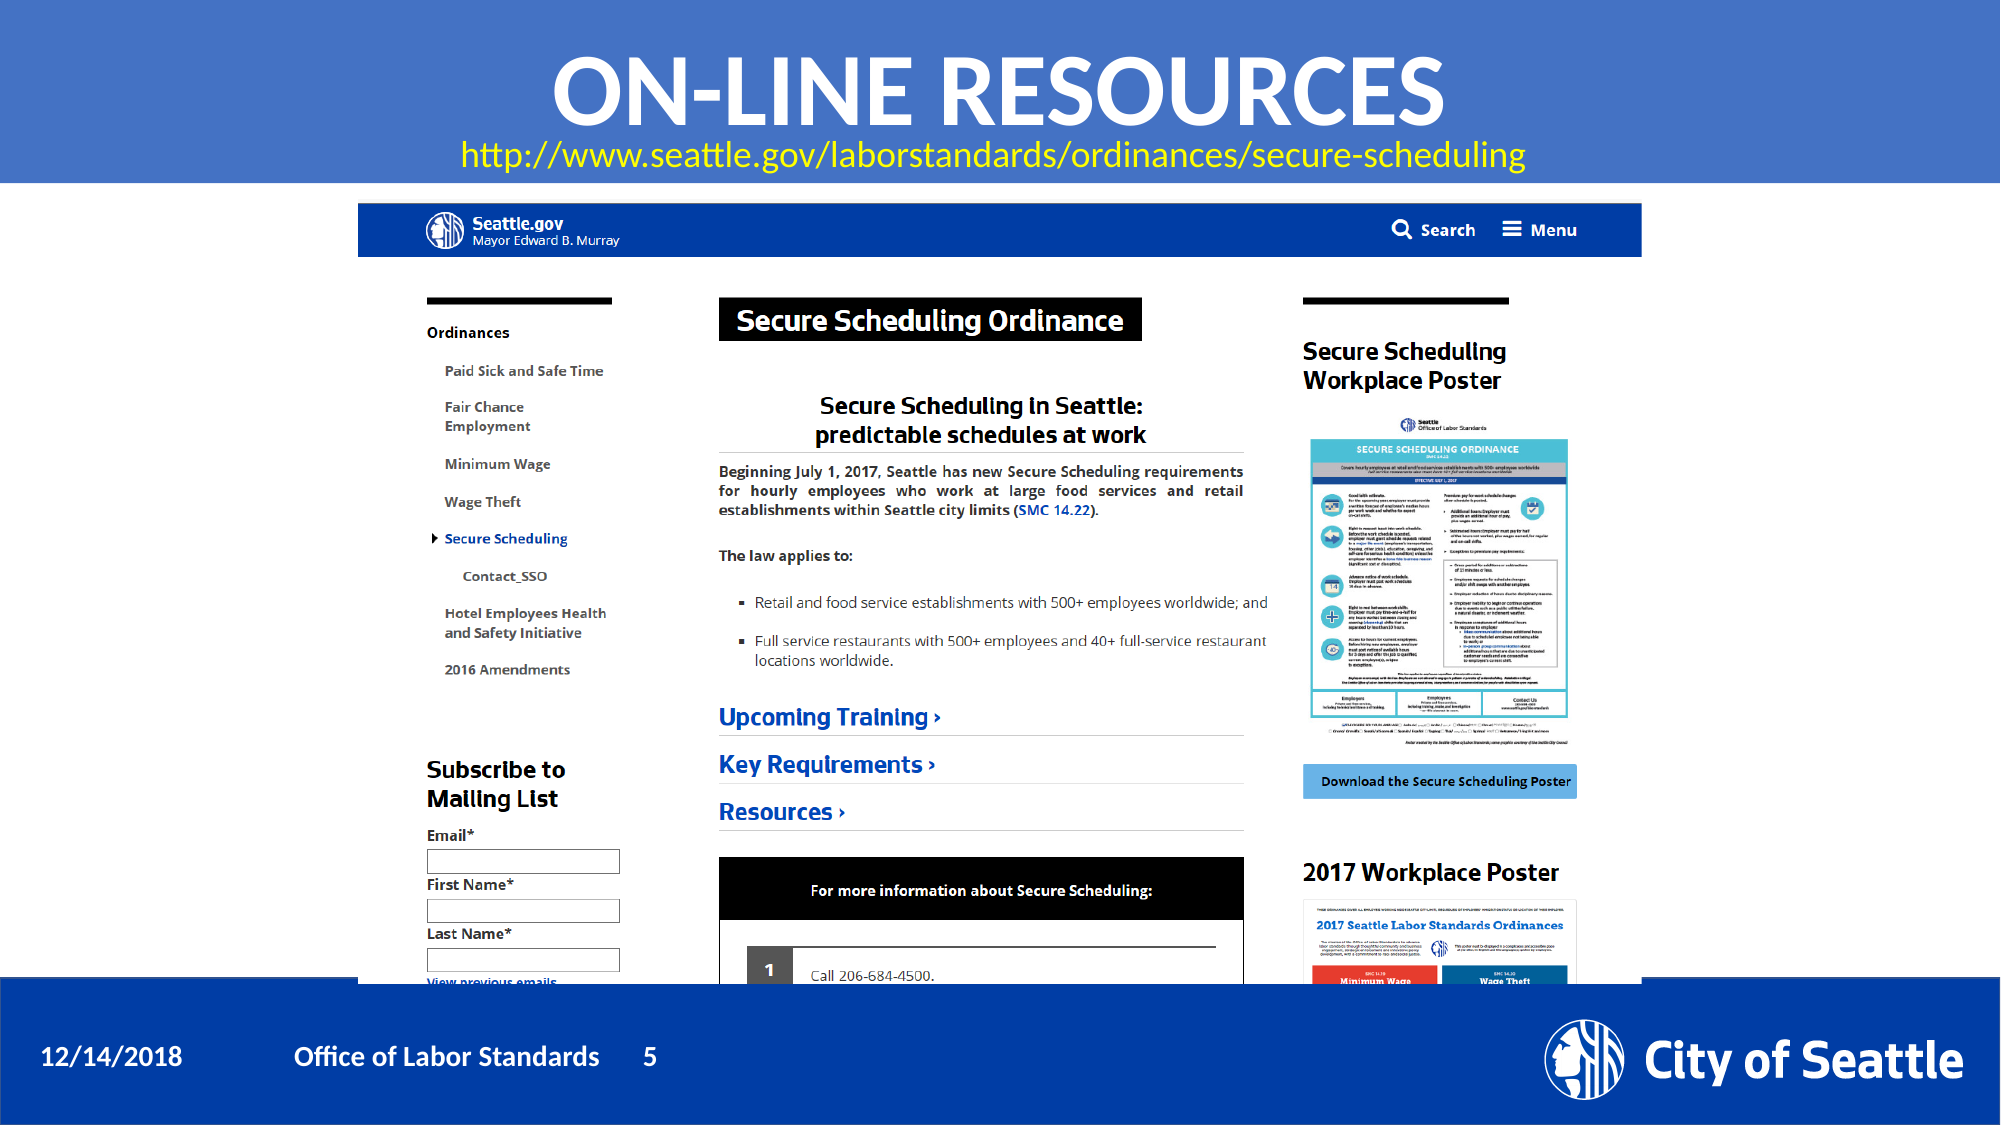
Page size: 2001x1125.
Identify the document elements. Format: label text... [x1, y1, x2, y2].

title ON-LINE RESOURCES [0, 0, 2000, 184]
picture [358, 198, 2000, 1125]
text_box http://www.seattle.gov/laborstandards/ordinances/secure-scheduling [274, 122, 1713, 183]
